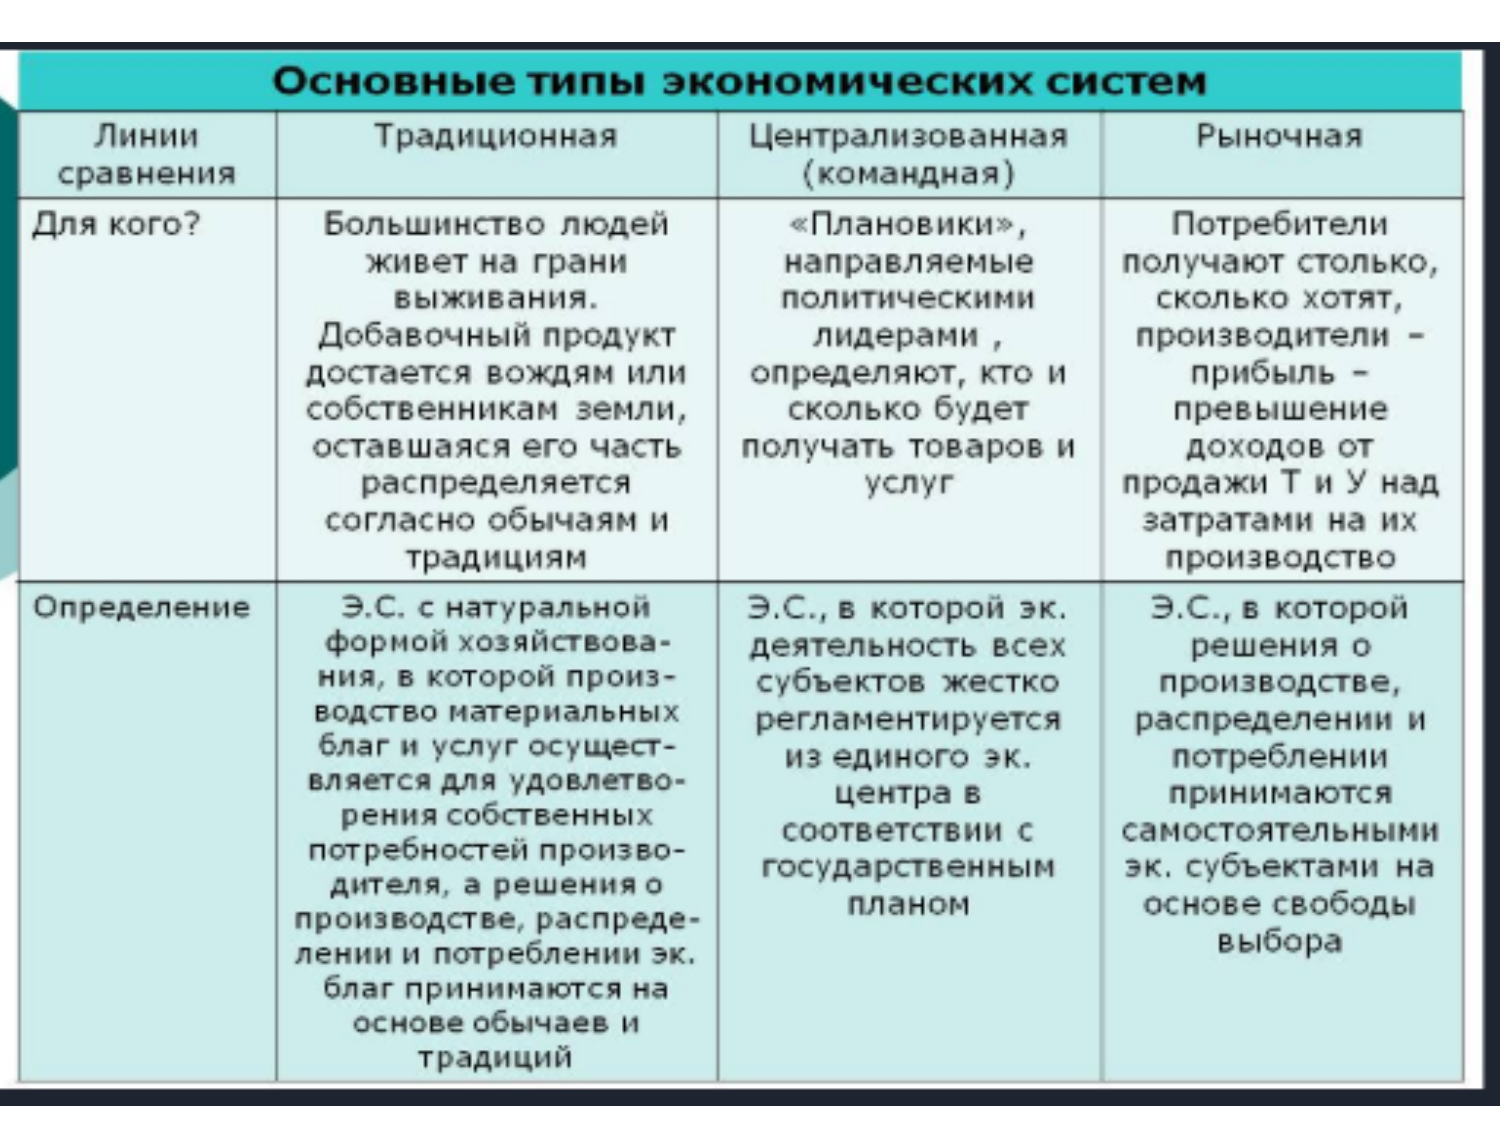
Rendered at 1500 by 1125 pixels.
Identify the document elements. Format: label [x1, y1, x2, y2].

list [0, 42, 1500, 1107]
